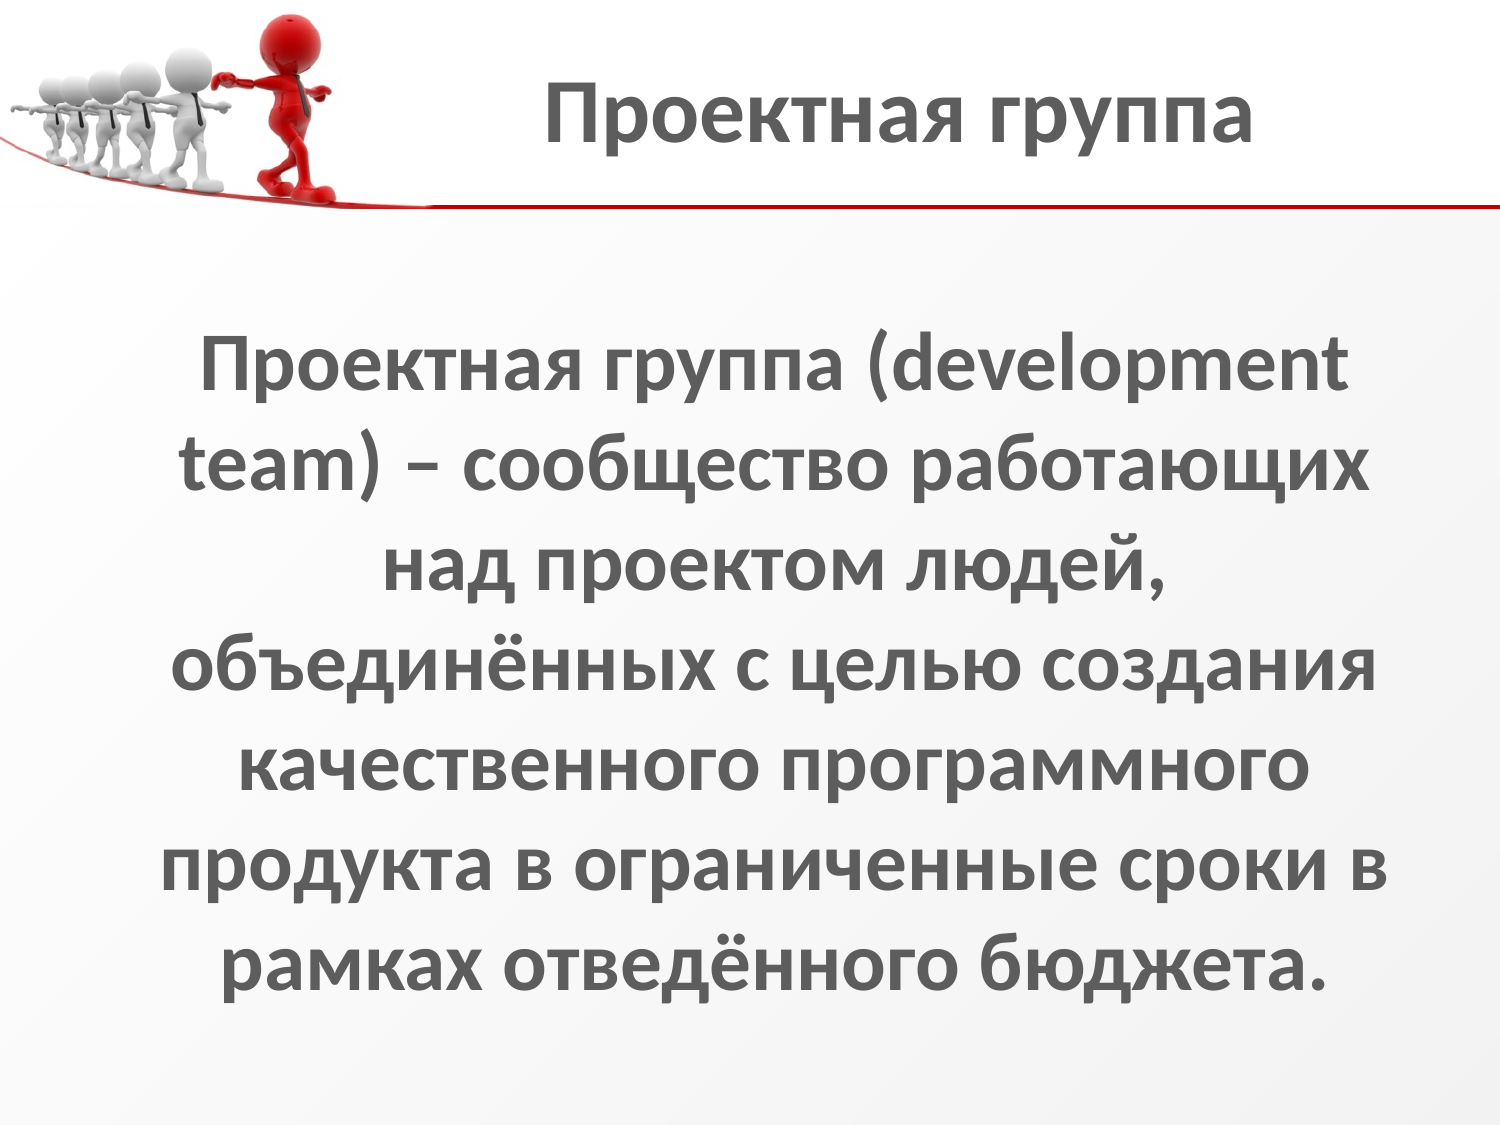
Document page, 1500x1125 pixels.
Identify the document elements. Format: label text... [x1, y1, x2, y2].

picture [0, 0, 437, 209]
text_box Проектная группа (development team) – сообщество работающих над проектом людей, объединённых с целью создания качественного программного продукта в ограниченные сроки в рамках отведённого бюджета. [112, 299, 1438, 1015]
title Проектная группа [375, 12, 1425, 200]
